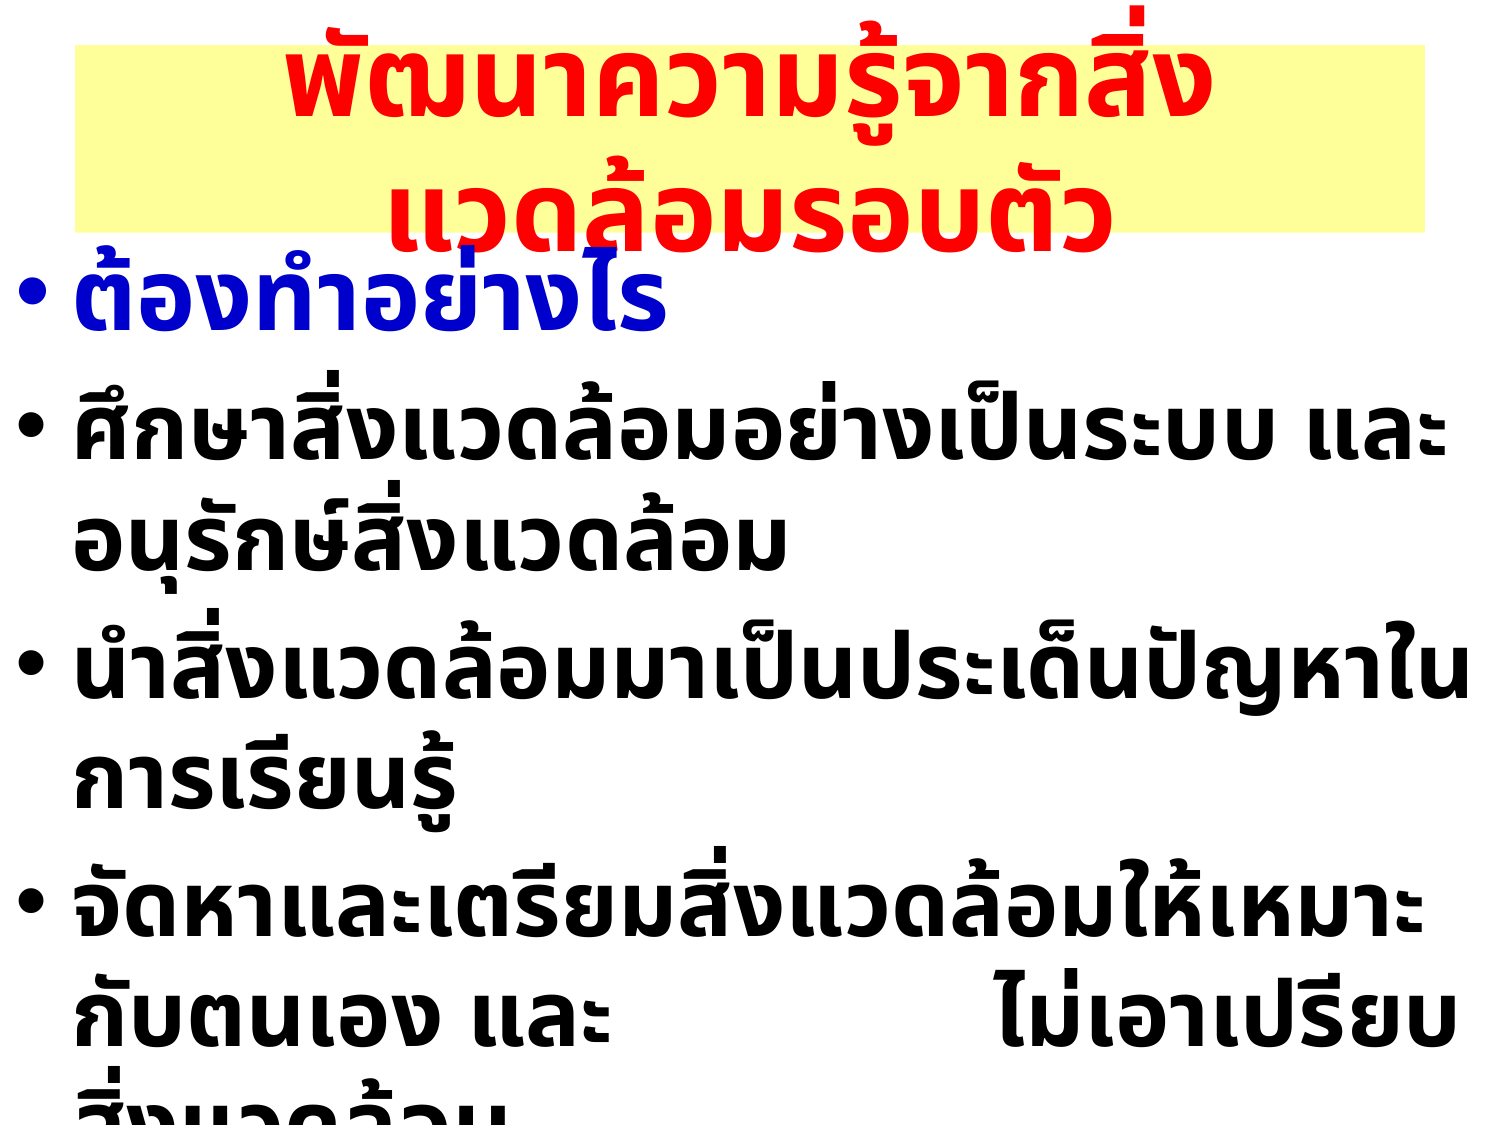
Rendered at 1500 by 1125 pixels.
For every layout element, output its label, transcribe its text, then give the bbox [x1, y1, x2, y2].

list ต้องทำอย่างไร ศึกษาสิ่งแวดล้อมอย่างเป็นระบบ และอนุรักษ์สิ่งแวดล้อม นำสิ่งแวดล้อมมาเป็นประเด็นปัญหาในการเรียนรู้ จัดหาและเตรียมสิ่งแวดล้อมให้เหมาะกับตนเอง และ ไม่เอาเปรียบสิ่งแวดล้อม อนุรักษ์สิ่งแวดล้อมให้มีความยั่งยืน สำหรับคนรุ่นหลังต่อไป [0, 222, 1500, 966]
title พัฒนาความรู้จากสิ่งแวดล้อมรอบตัว [75, 45, 1425, 222]
